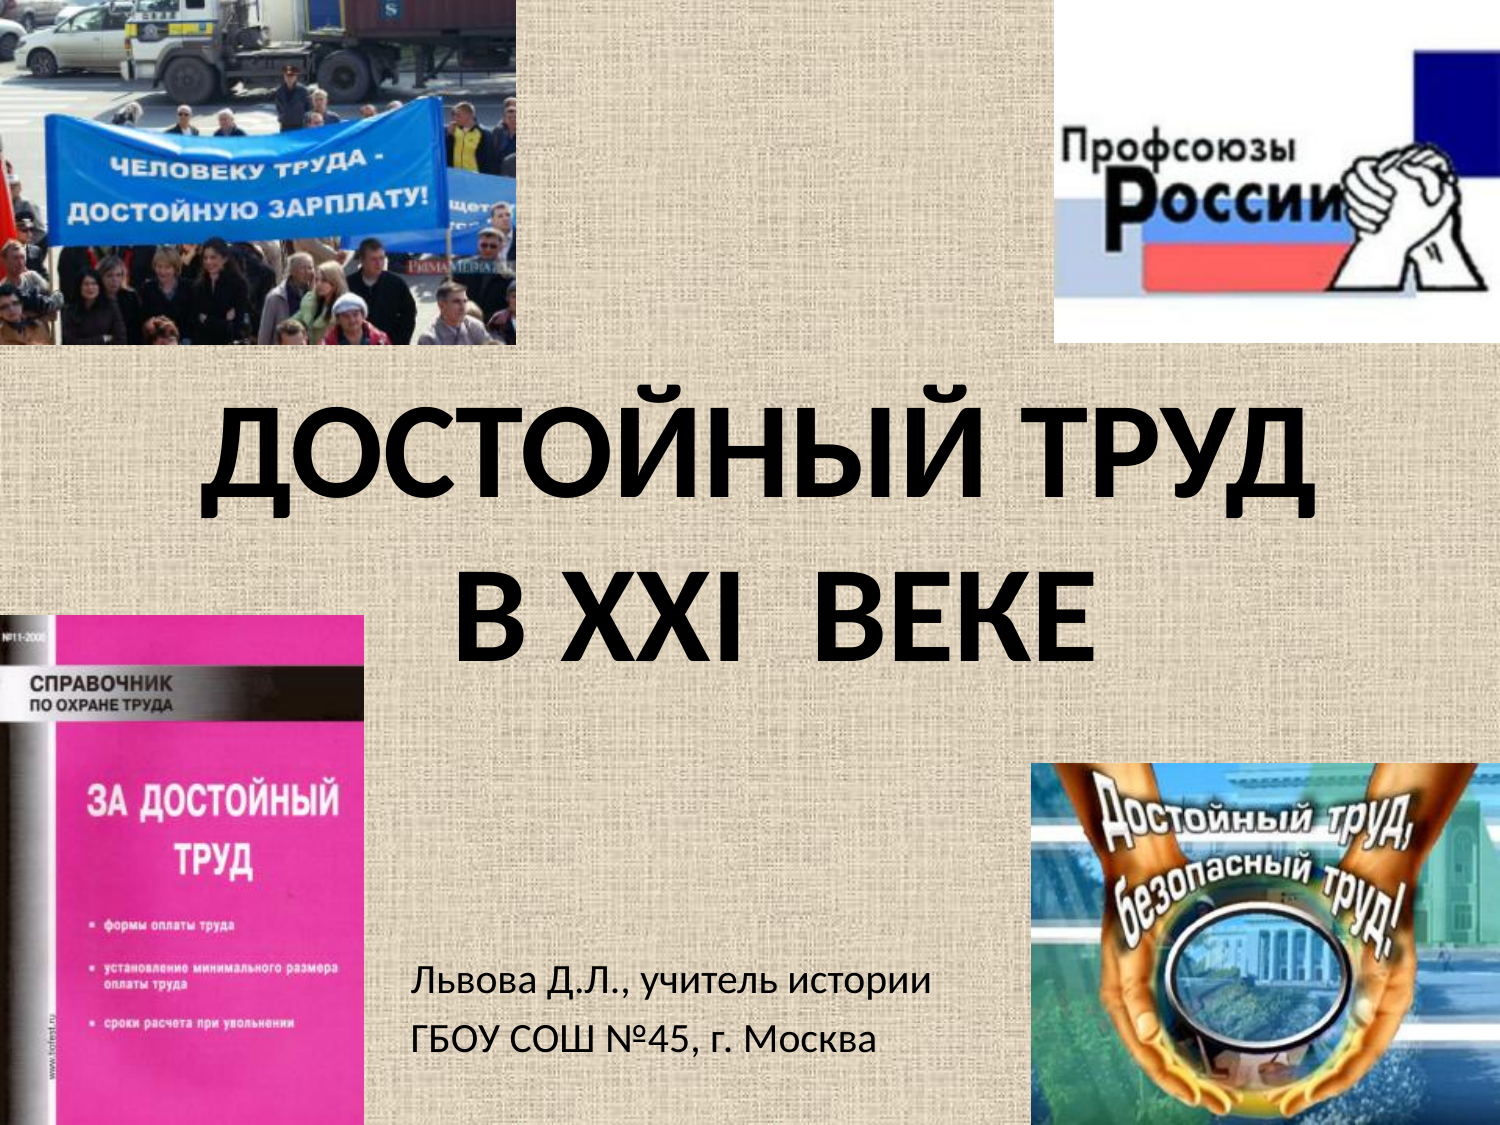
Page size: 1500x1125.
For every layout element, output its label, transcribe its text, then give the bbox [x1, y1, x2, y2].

picture [0, 0, 1500, 1125]
title ДОСТОЙНЫЙ ТРУД В XXI ВЕКЕ [100, 430, 1451, 619]
list Львова Д.Л., учитель истории ГБОУ СОШ №45, г. Москва [395, 944, 1025, 1083]
